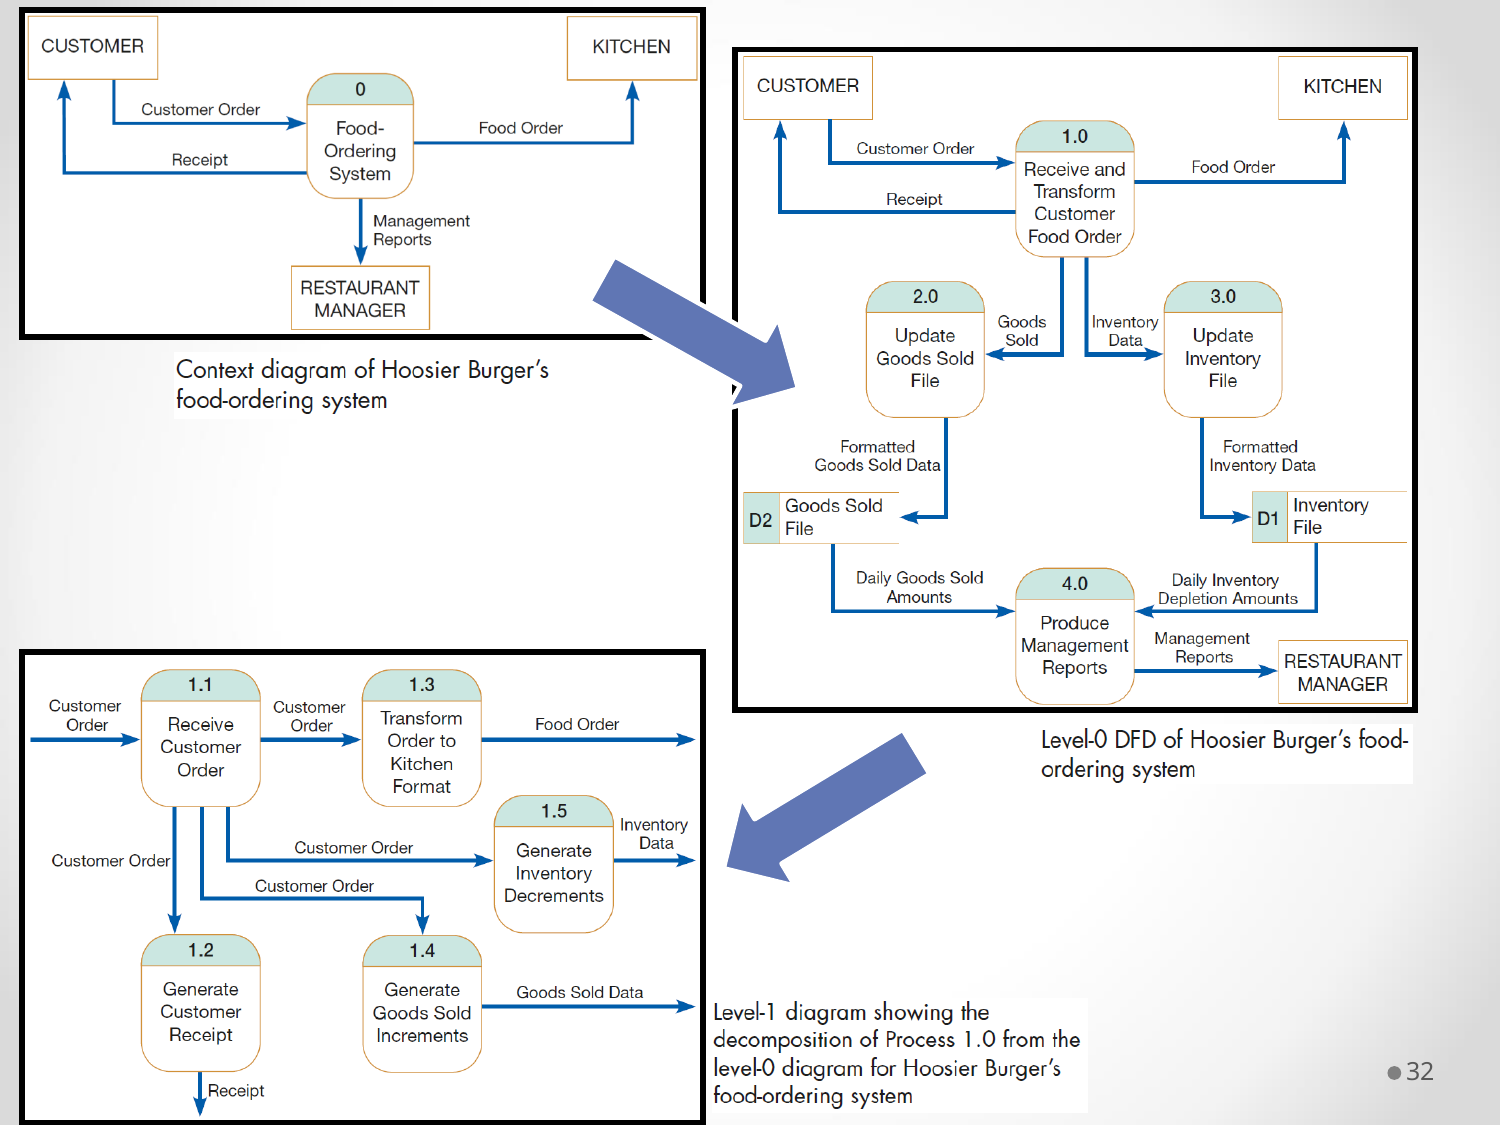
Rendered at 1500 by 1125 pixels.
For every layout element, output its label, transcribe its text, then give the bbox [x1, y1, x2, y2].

picture [24, 654, 701, 1120]
picture [0, 0, 1500, 1125]
text_box [725, 395, 732, 411]
slide_number 32 [1401, 1042, 1494, 1103]
text_box [721, 727, 932, 889]
text_box [656, 303, 732, 385]
